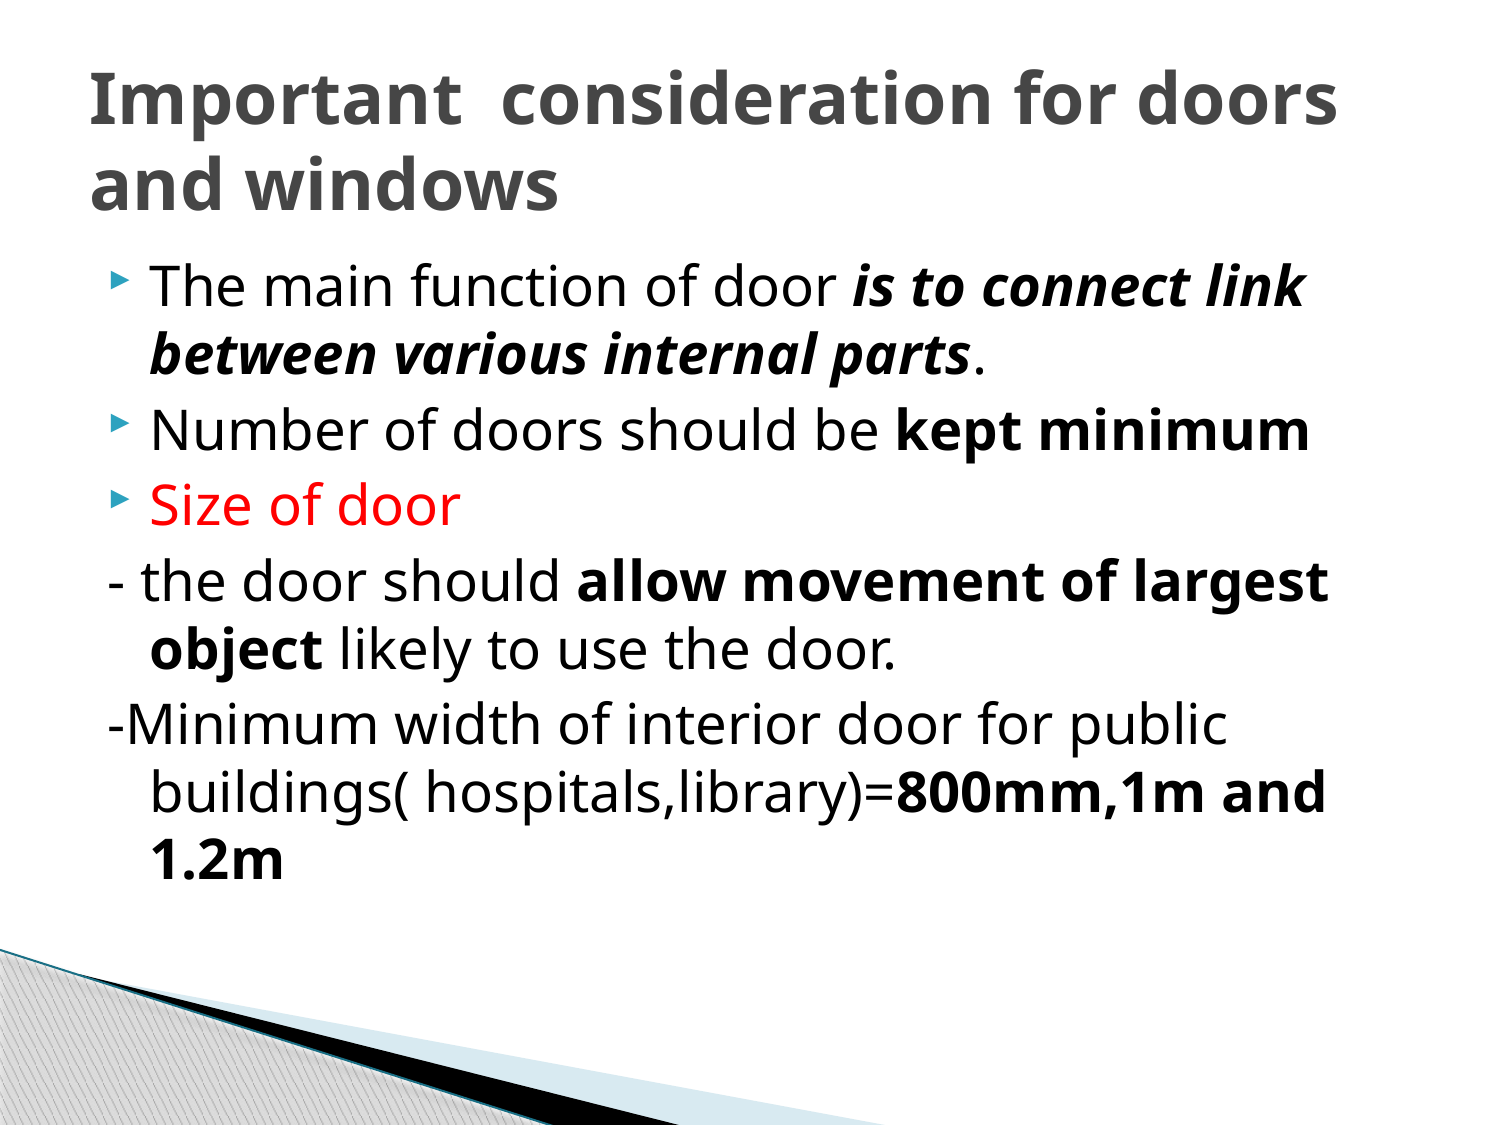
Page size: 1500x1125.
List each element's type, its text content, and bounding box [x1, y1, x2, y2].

title Important consideration for doors and windows [75, 45, 1425, 233]
list The main function of door is to connect link between various internal parts. Number of doors should be kept minimum Size of door - the door should allow movement of largest object likely to use the door. -Minimum width of interior door for public buildings( hospitals,library)=800mm,1m and 1.2m [75, 243, 1425, 986]
